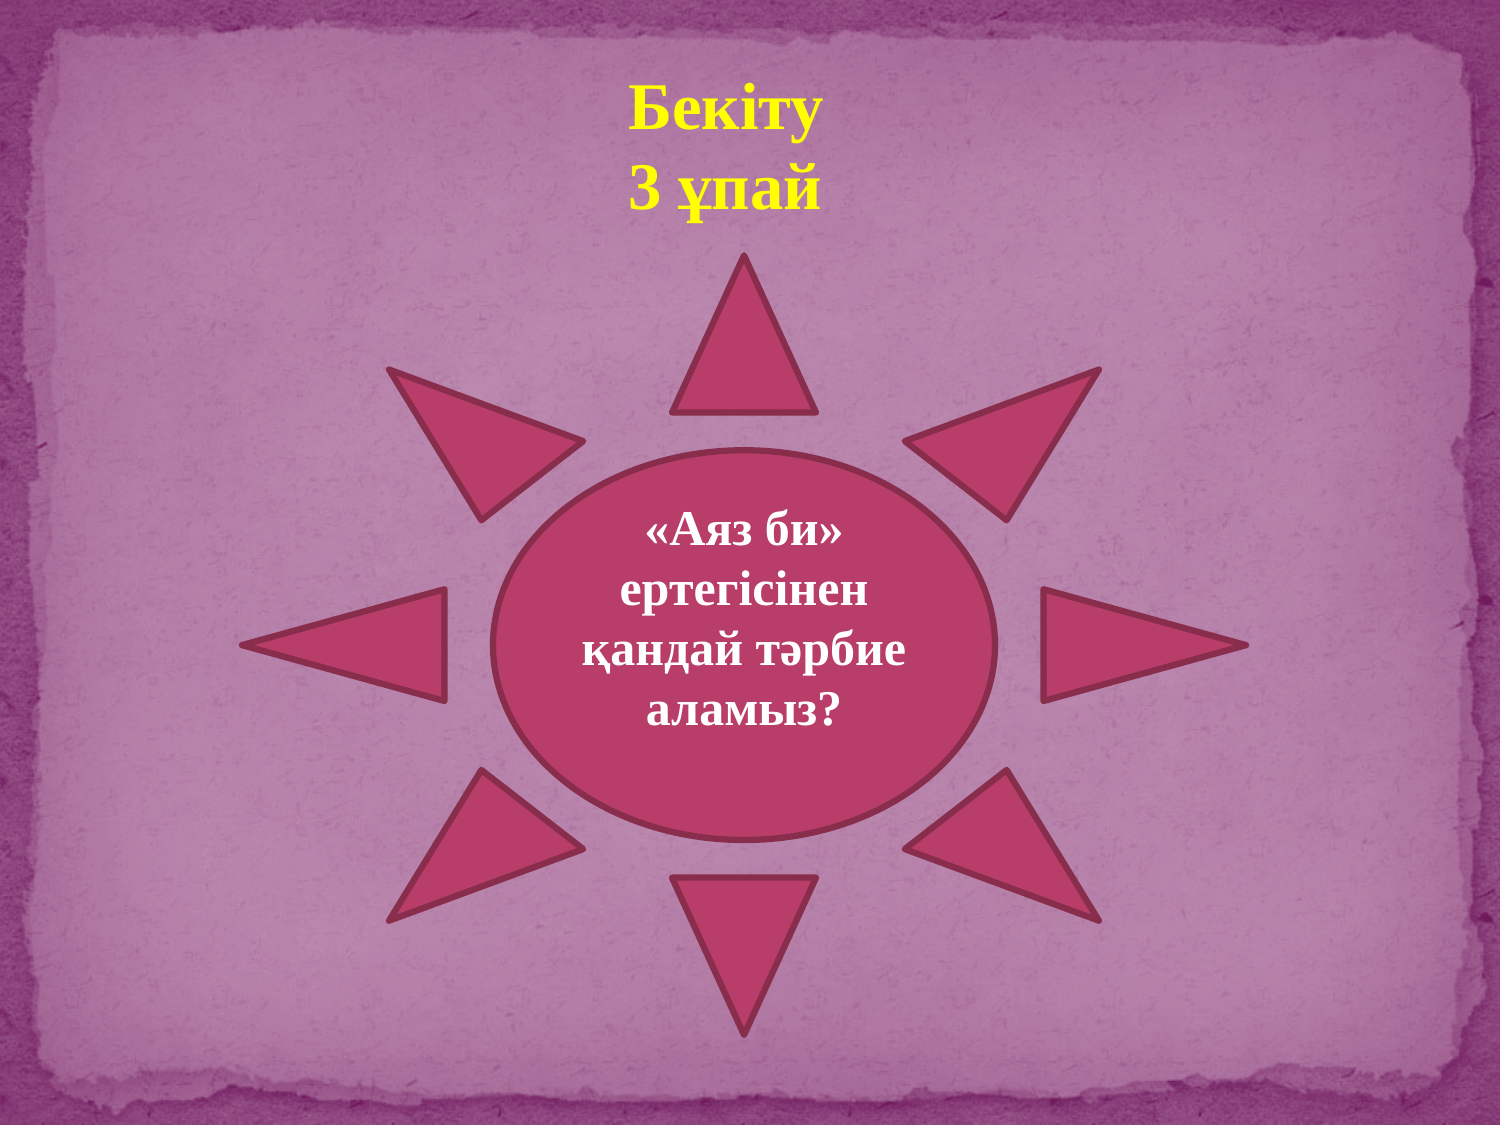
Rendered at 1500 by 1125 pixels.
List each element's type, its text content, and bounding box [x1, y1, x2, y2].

text_box «Аяз би» ертегісінен қандай тәрбие аламыз? [901, 766, 1103, 924]
text_box «Аяз би» ертегісінен қандай тәрбие аламыз? [901, 366, 1103, 524]
text_box «Аяз би» ертегісінен қандай тәрбие аламыз? [385, 366, 587, 524]
text_box «Аяз би» ертегісінен қандай тәрбие аламыз? [238, 586, 448, 705]
text_box «Аяз би» ертегісінен қандай тәрбие аламыз? [669, 874, 819, 1039]
text_box «Аяз би» ертегісінен қандай тәрбие аламыз? [385, 766, 587, 924]
text_box «Аяз би» ертегісінен қандай тәрбие аламыз? [489, 447, 999, 844]
text_box «Аяз би» ертегісінен қандай тәрбие аламыз? [1040, 586, 1250, 705]
text_box Бекіту 3 ұпай [596, 55, 1046, 231]
text_box «Аяз би» ертегісінен қандай тәрбие аламыз? [669, 252, 819, 416]
